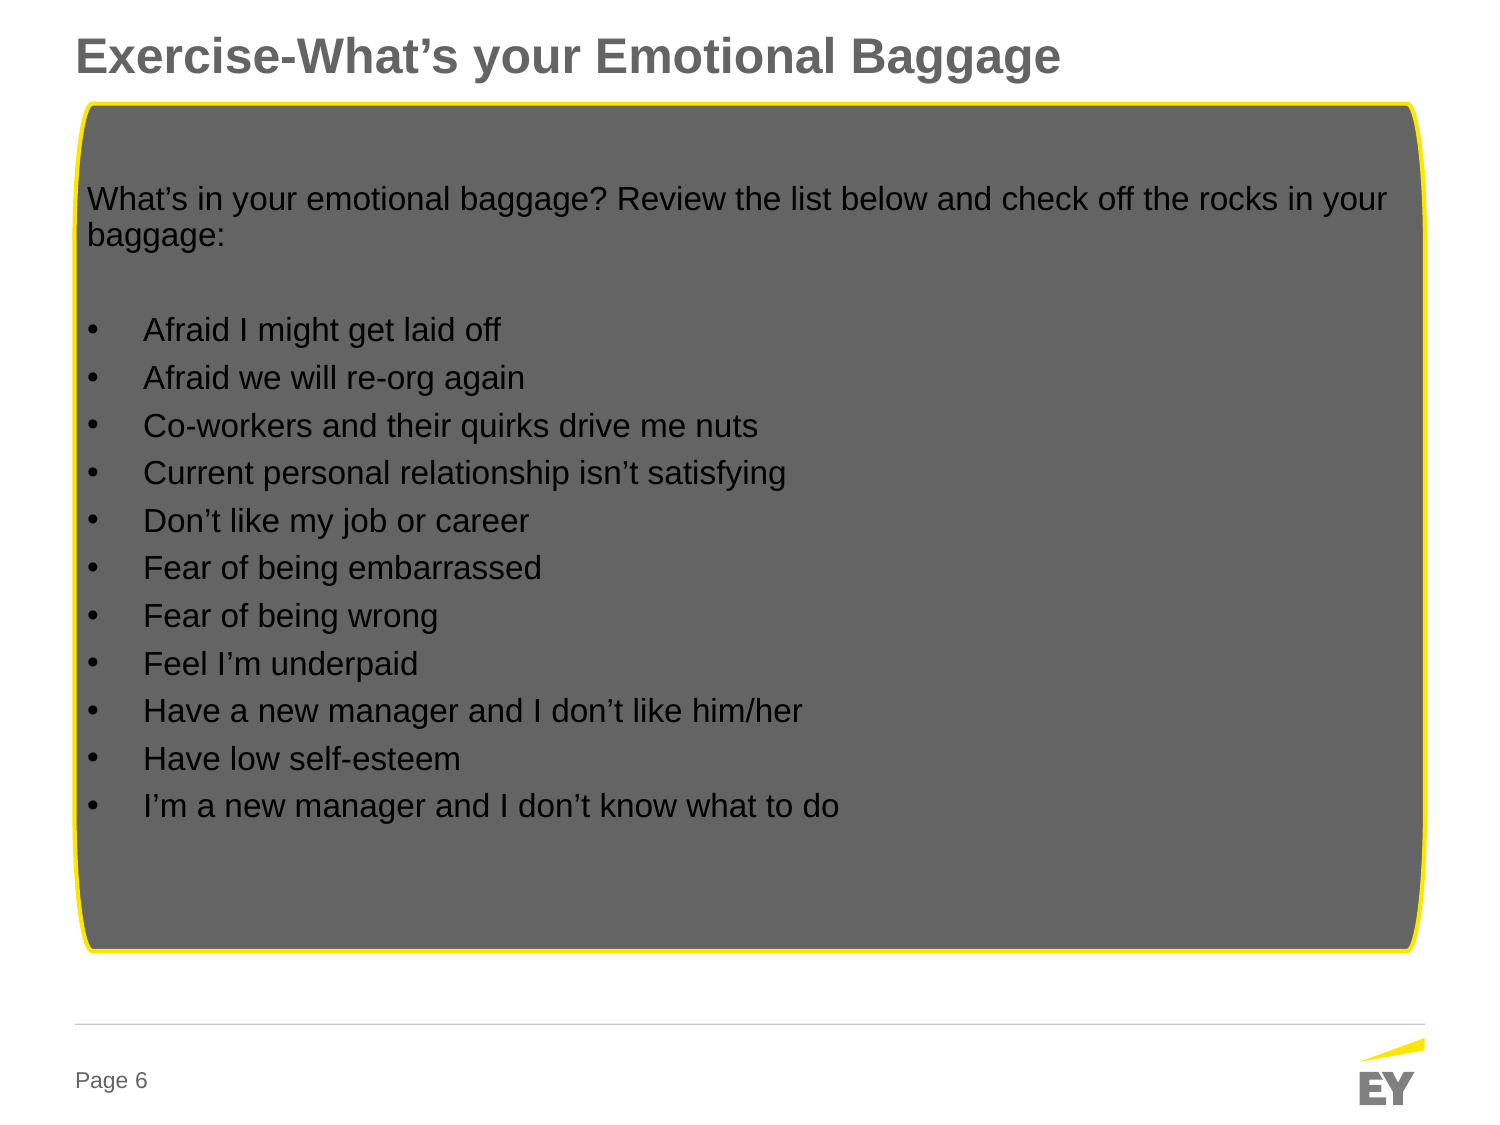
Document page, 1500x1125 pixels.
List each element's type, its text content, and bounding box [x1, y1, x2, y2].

text_box What’s in your emotional baggage? Review the list below and check off the rocks in your baggage: Afraid I might get laid off Afraid we will re-org again Co-workers and their quirks drive me nuts Current personal relationship isn’t satisfying Don’t like my job or career Fear of being embarrassed Fear of being wrong Feel I’m underpaid Have a new manager and I don’t like him/her Have low self-esteem I’m a new manager and I don’t know what to do [72, 101, 1428, 954]
title Exercise-What’s your Emotional Baggage [75, 33, 1426, 89]
